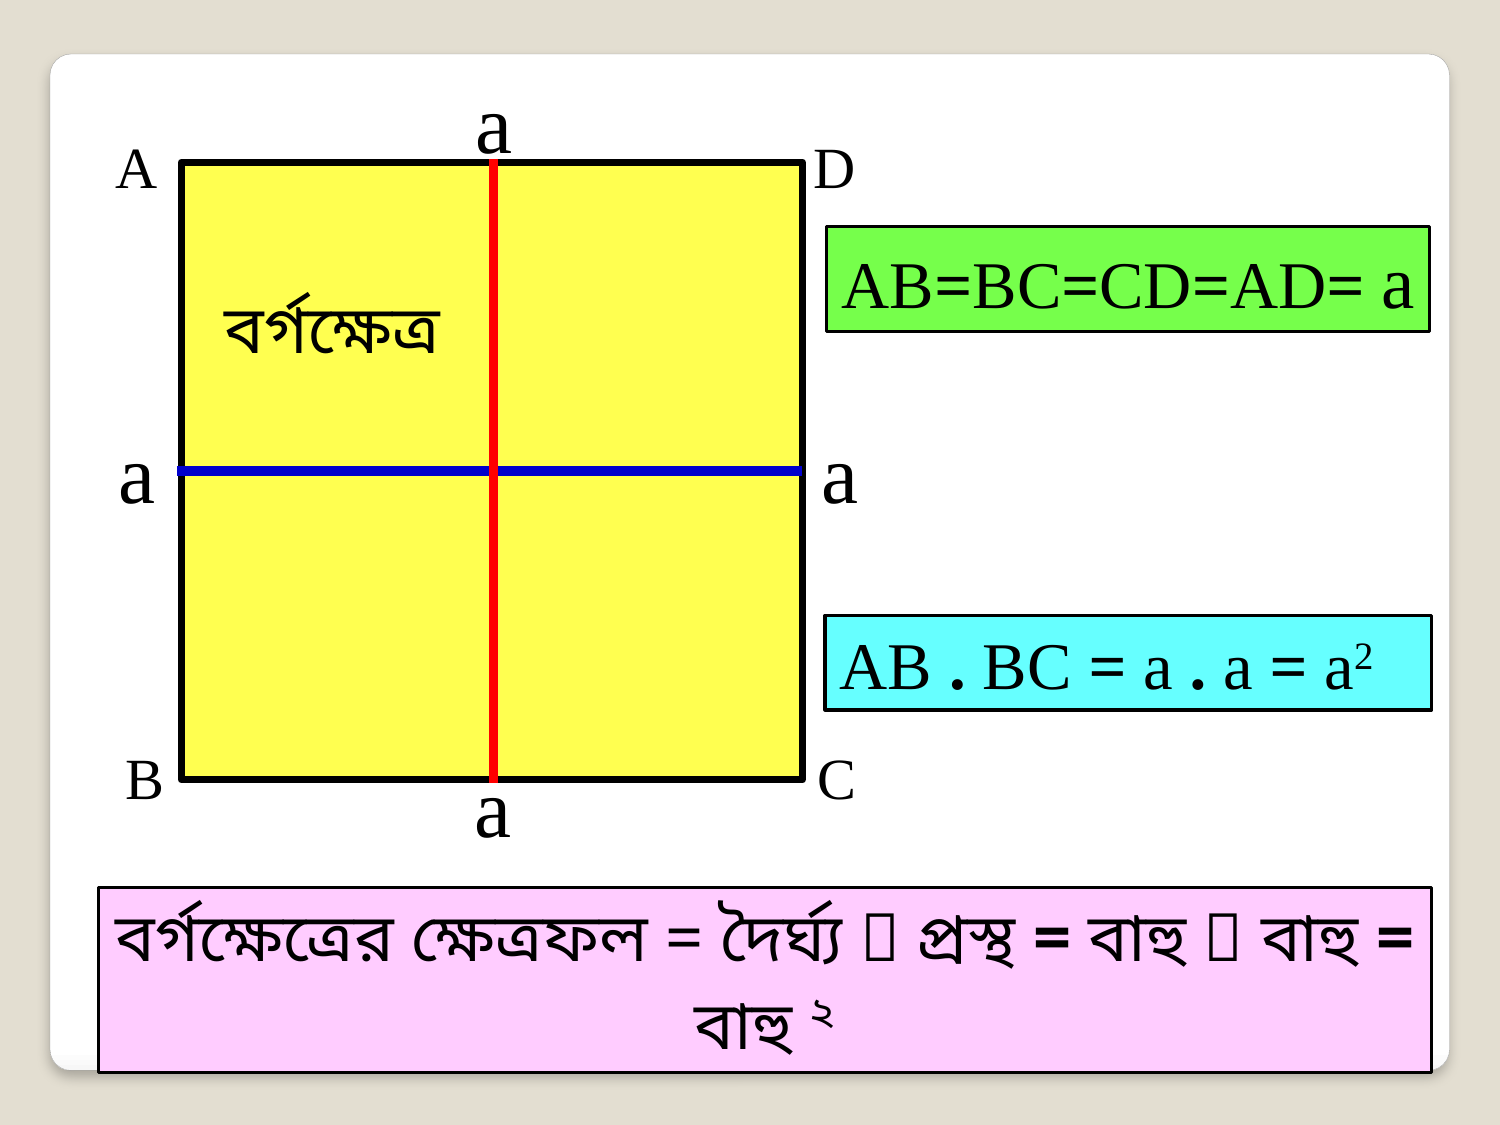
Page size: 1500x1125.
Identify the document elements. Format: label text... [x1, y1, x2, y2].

picture [180, 472, 807, 781]
text_box AB . BC = a . a = a2 [825, 615, 1432, 711]
text_box D [799, 123, 871, 208]
text_box B [110, 733, 179, 819]
text_box বর্গক্ষেত্রের ক্ষেত্রফল = দৈর্ঘ্য  প্রস্থ = বাহু  বাহু = বাহু ২ [98, 887, 1432, 1073]
text_box a [814, 413, 874, 528]
text_box a [103, 413, 171, 528]
text_box a [460, 792, 527, 862]
text_box A [100, 123, 173, 208]
text_box C [802, 733, 871, 819]
text_box AB=BC=CD=AD= a [826, 226, 1430, 332]
text_box a [460, 62, 528, 160]
picture [180, 161, 807, 470]
